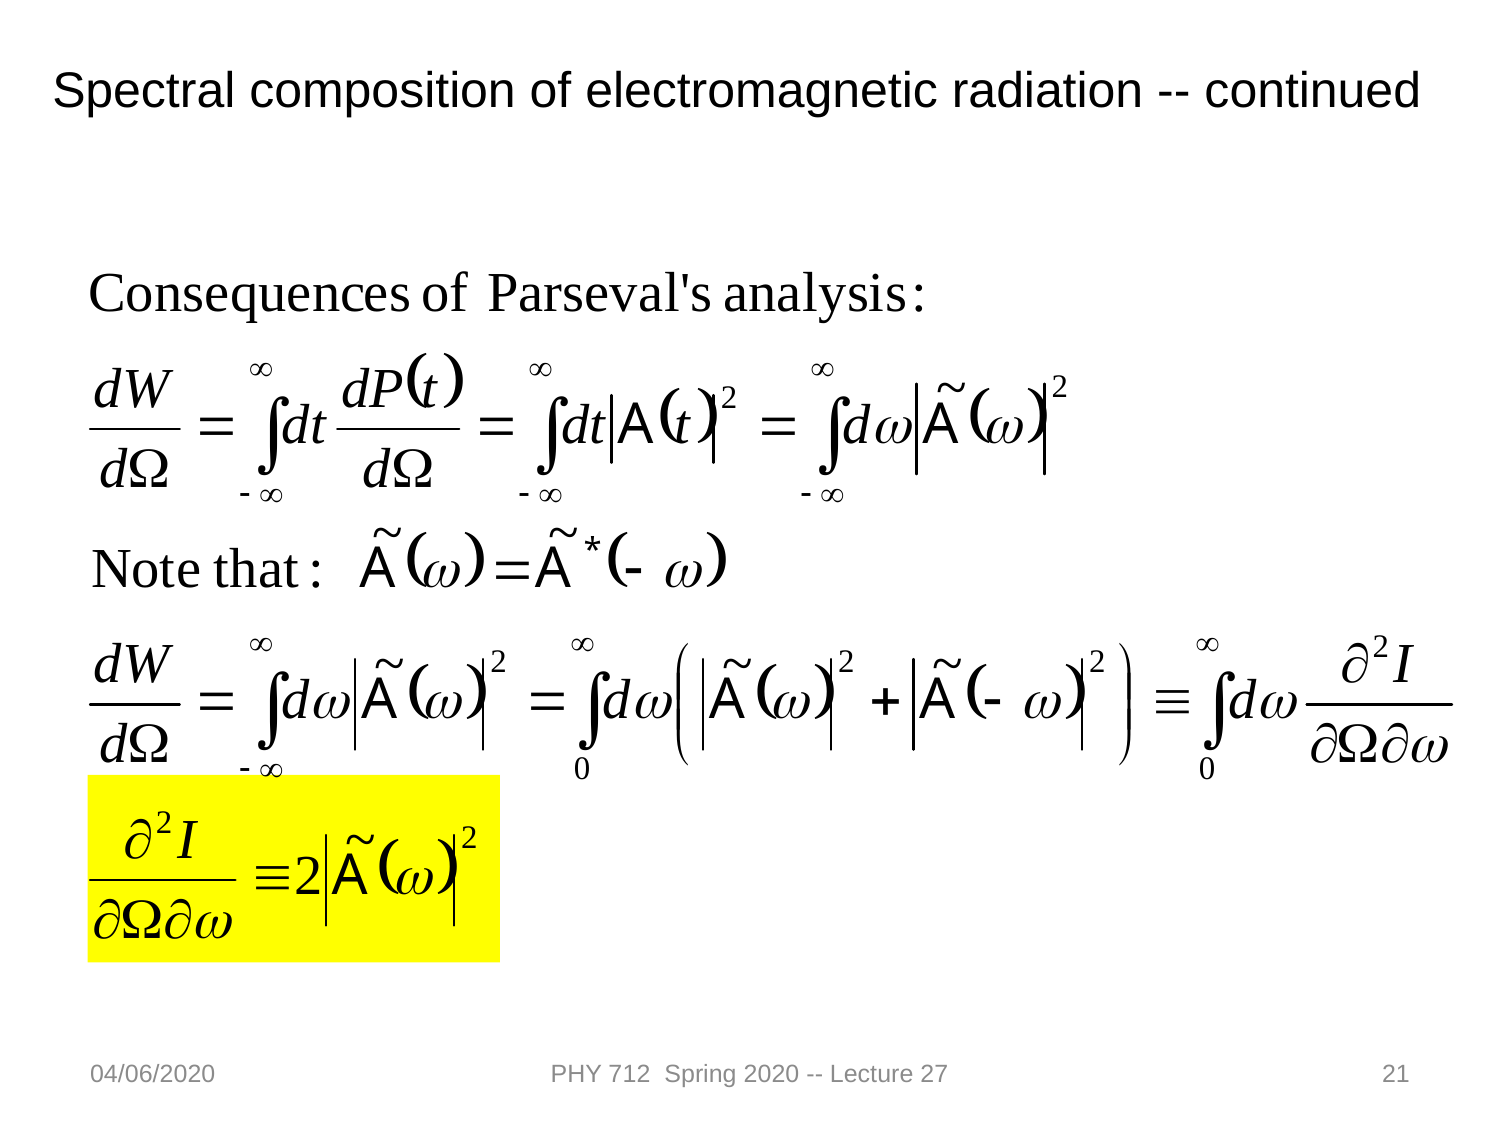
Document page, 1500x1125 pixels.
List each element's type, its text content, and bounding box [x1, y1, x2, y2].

slide_number 21 [1074, 1042, 1425, 1103]
footer PHY 712 Spring 2020 -- Lecture 27 [512, 1042, 988, 1103]
text_box Spectral composition of electromagnetic radiation -- continued [37, 49, 1463, 125]
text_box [80, 262, 1466, 950]
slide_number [75, 1042, 425, 1103]
text_box [85, 958, 502, 965]
